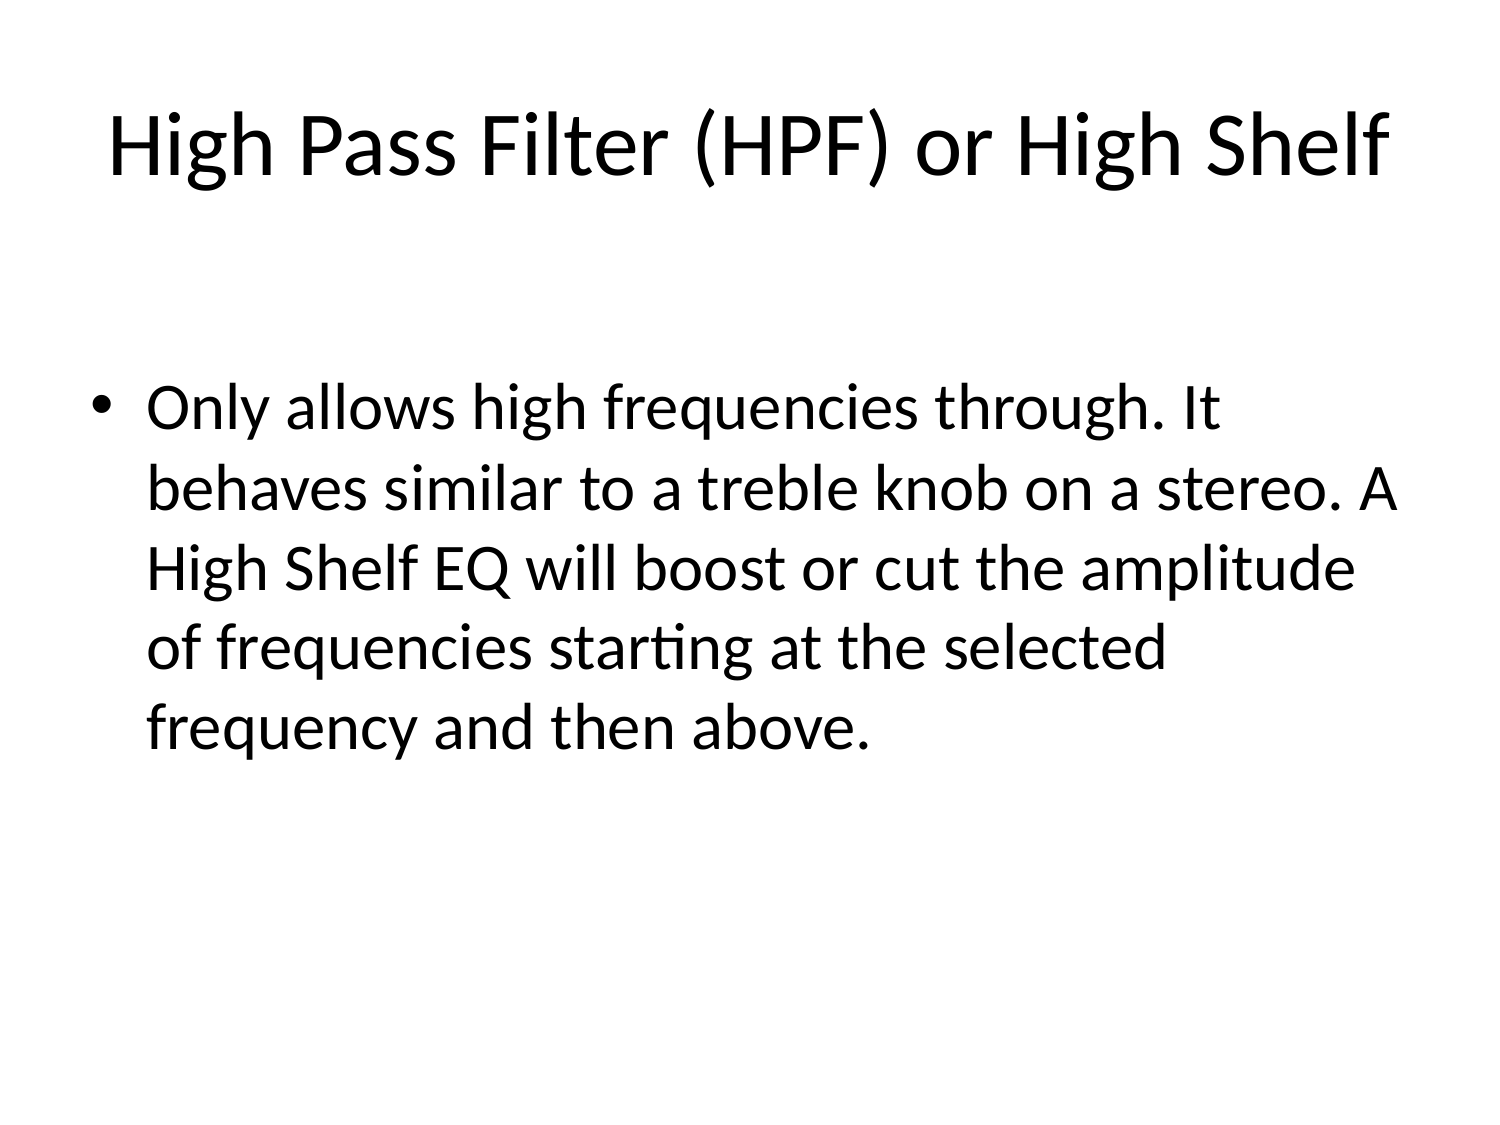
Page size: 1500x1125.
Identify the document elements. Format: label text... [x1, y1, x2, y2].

title High Pass Filter (HPF) or High Shelf [75, 45, 1425, 233]
list Only allows high frequencies through. It behaves similar to a treble knob on a stereo. A High Shelf EQ will boost or cut the amplitude of frequencies starting at the selected frequency and then above. [75, 262, 1425, 1005]
